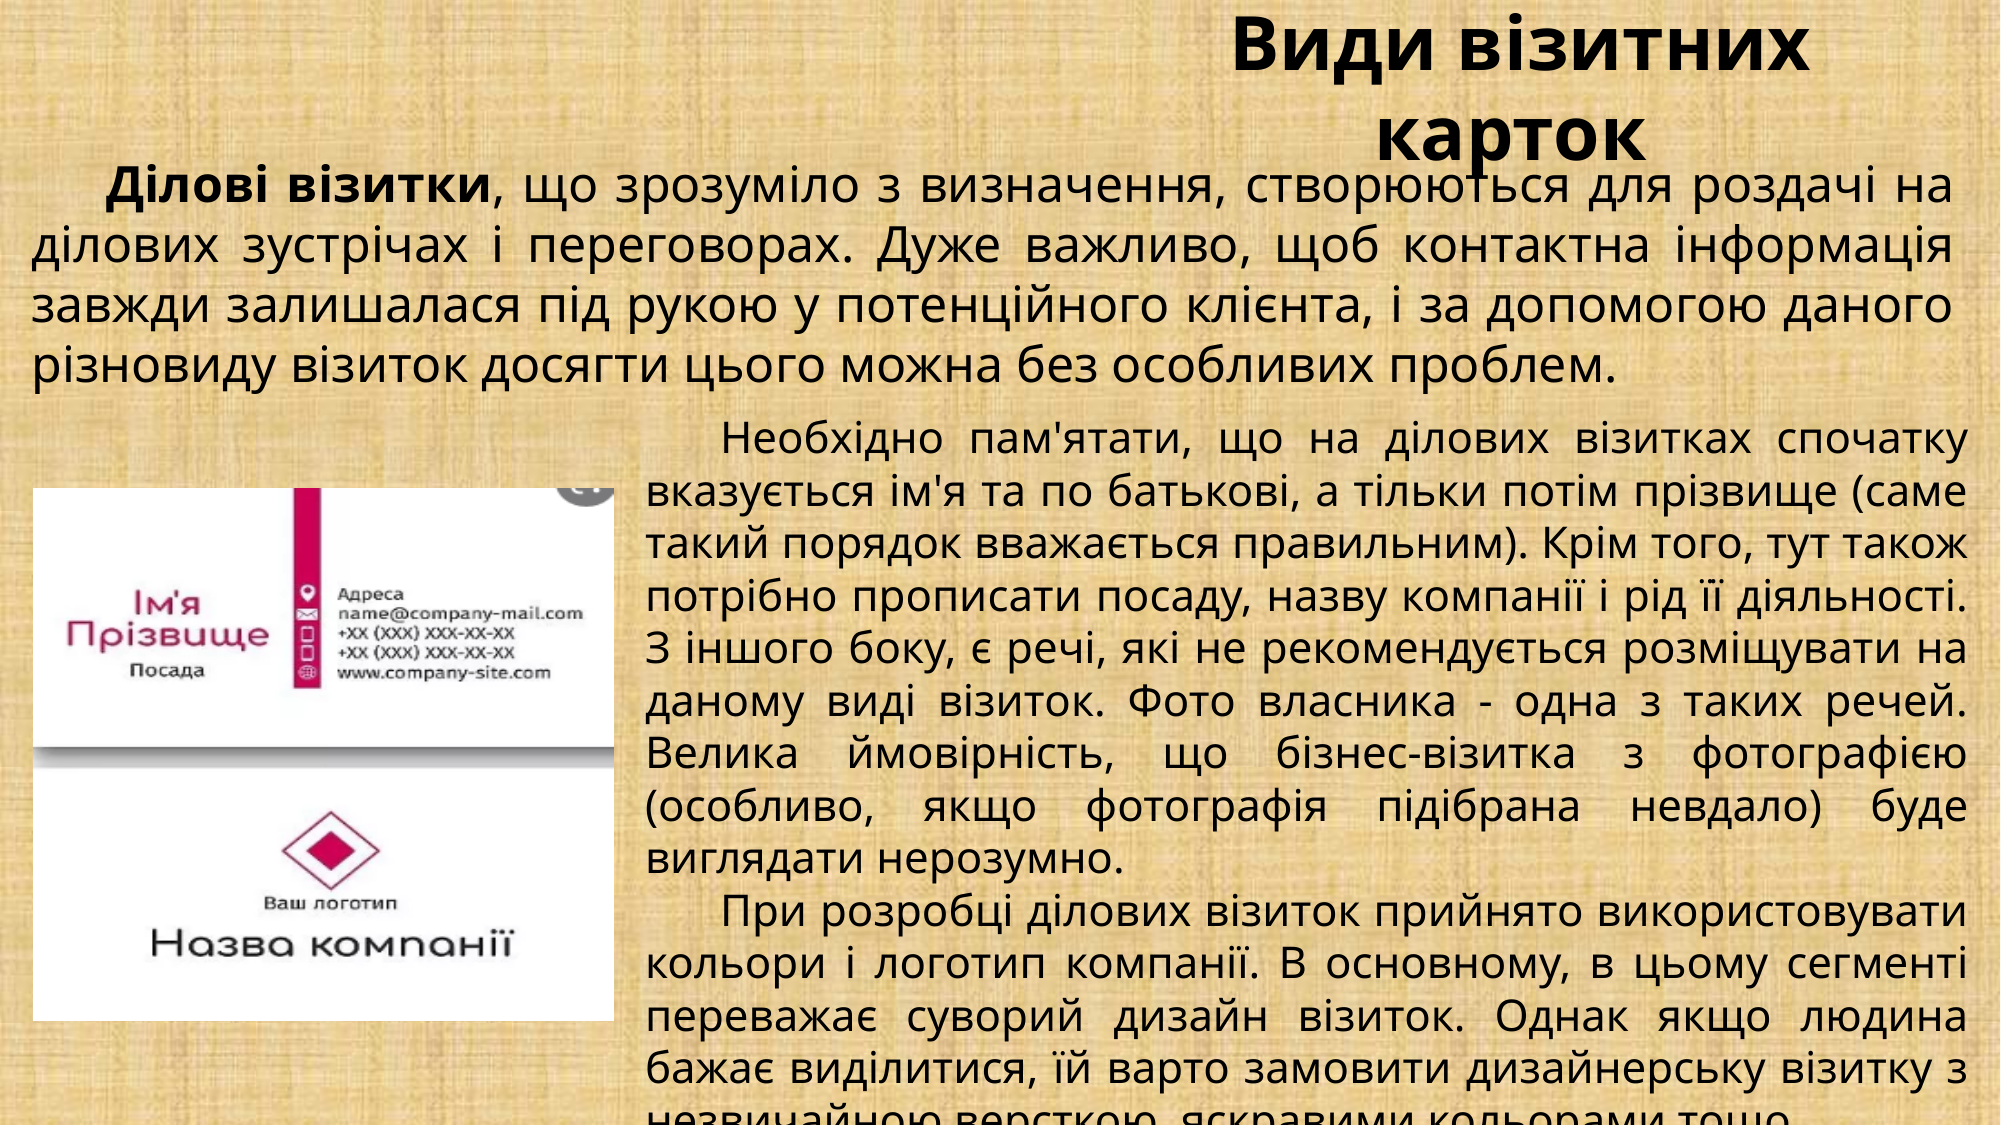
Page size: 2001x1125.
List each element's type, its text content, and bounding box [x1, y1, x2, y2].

picture [0, 0, 2001, 1125]
text_box Види візитних карток [1070, 26, 1970, 145]
text_box Необхідно пам'ятати, що на ділових візитках спочатку вказується ім'я та по батькові, а тільки потім прізвище (саме такий порядок вважається правильним). Крім того, тут також потрібно прописати посаду, назву компанії і рід її діяльності. З іншого боку, є речі, які не рекомендується розміщувати на даному виді візиток. Фото власника - одна з таких речей. Велика ймовірність, що бізнес-візитка з фотографією (особливо, якщо фотографія підібрана невдало) буде виглядати нерозумно. При розробці ділових візиток прийнято використовувати кольори і логотип компанії. В основному, в цьому сегменті переважає суворий дизайн візиток. Однак якщо людина бажає виділитися, їй варто замовити дизайнерську візитку з незвичайною версткою, яскравими кольорами тощо. [630, 402, 1984, 1125]
text_box Ділові візитки, що зрозуміло з визначення, створюються для роздачі на ділових зустрічах і переговорах. Дуже важливо, щоб контактна інформація завжди залишалася під рукою у потенційного клієнта, і за допомогою даного різновиду візиток досягти цього можна без особливих проблем. [16, 144, 1970, 400]
